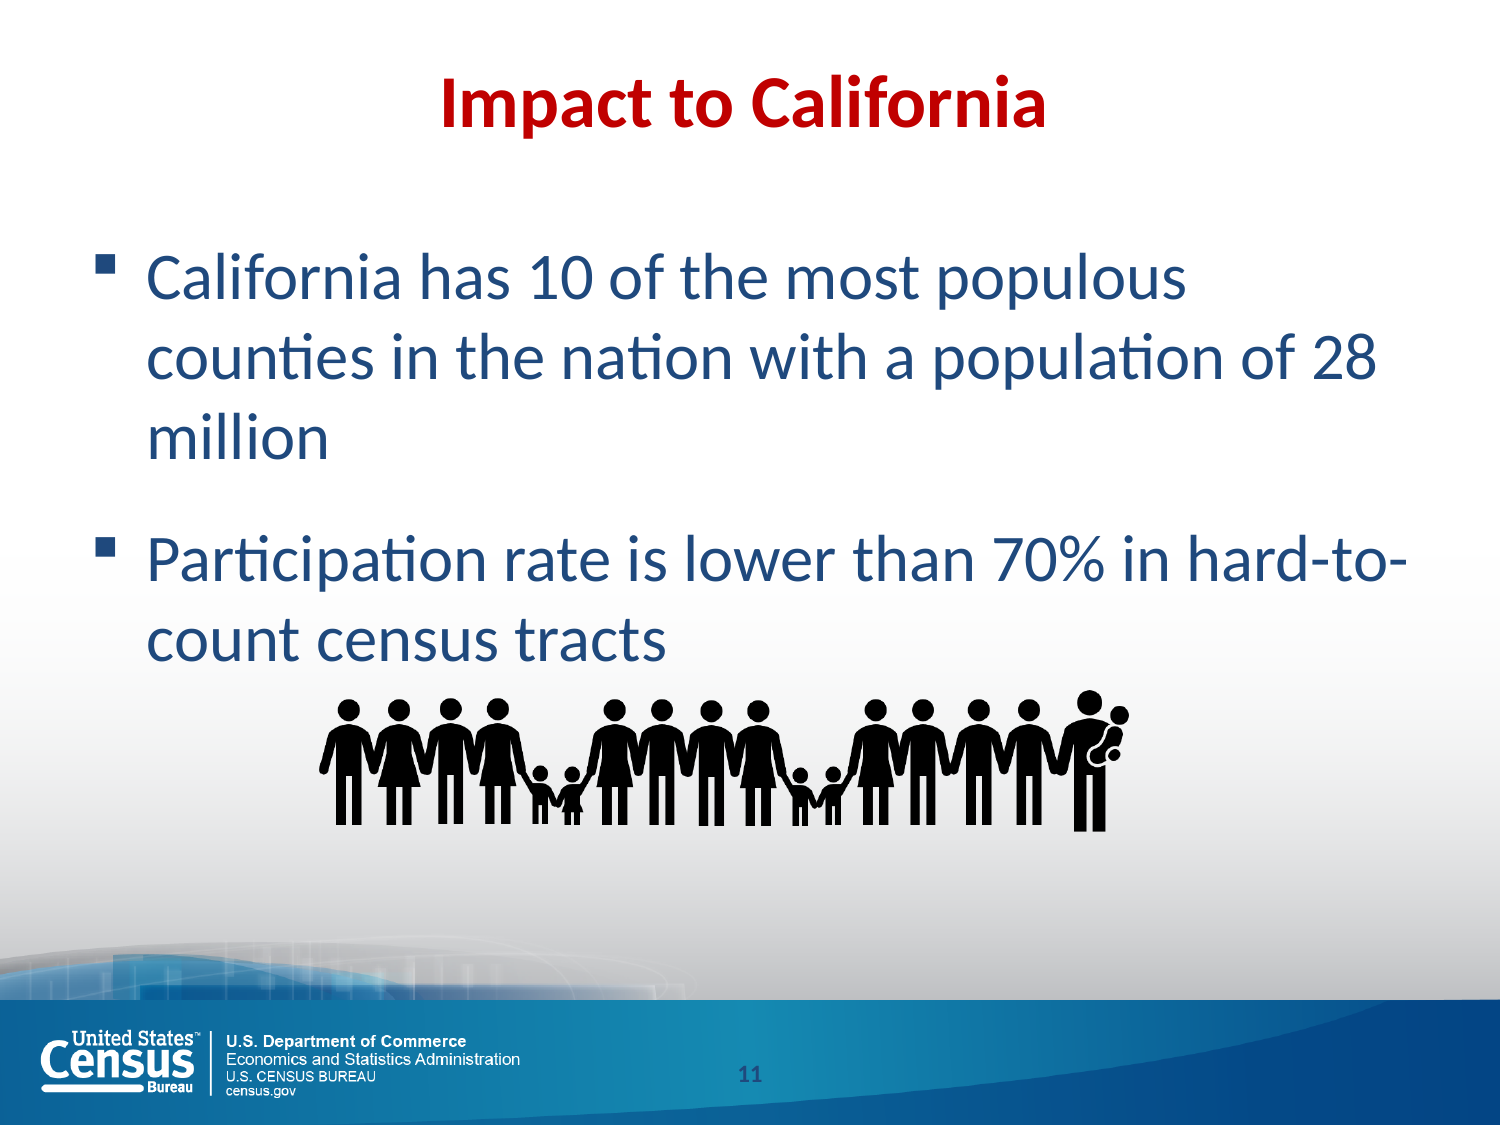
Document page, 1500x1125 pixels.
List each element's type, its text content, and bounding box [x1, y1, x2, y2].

title Impact to California [12, 45, 1475, 150]
slide_number 11 [575, 1042, 925, 1103]
list California has 10 of the most populous counties in the nation with a population of 28 million Participation rate is lower than 70% in hard-to-count census tracts [75, 224, 1425, 685]
picture [0, 0, 1500, 1125]
